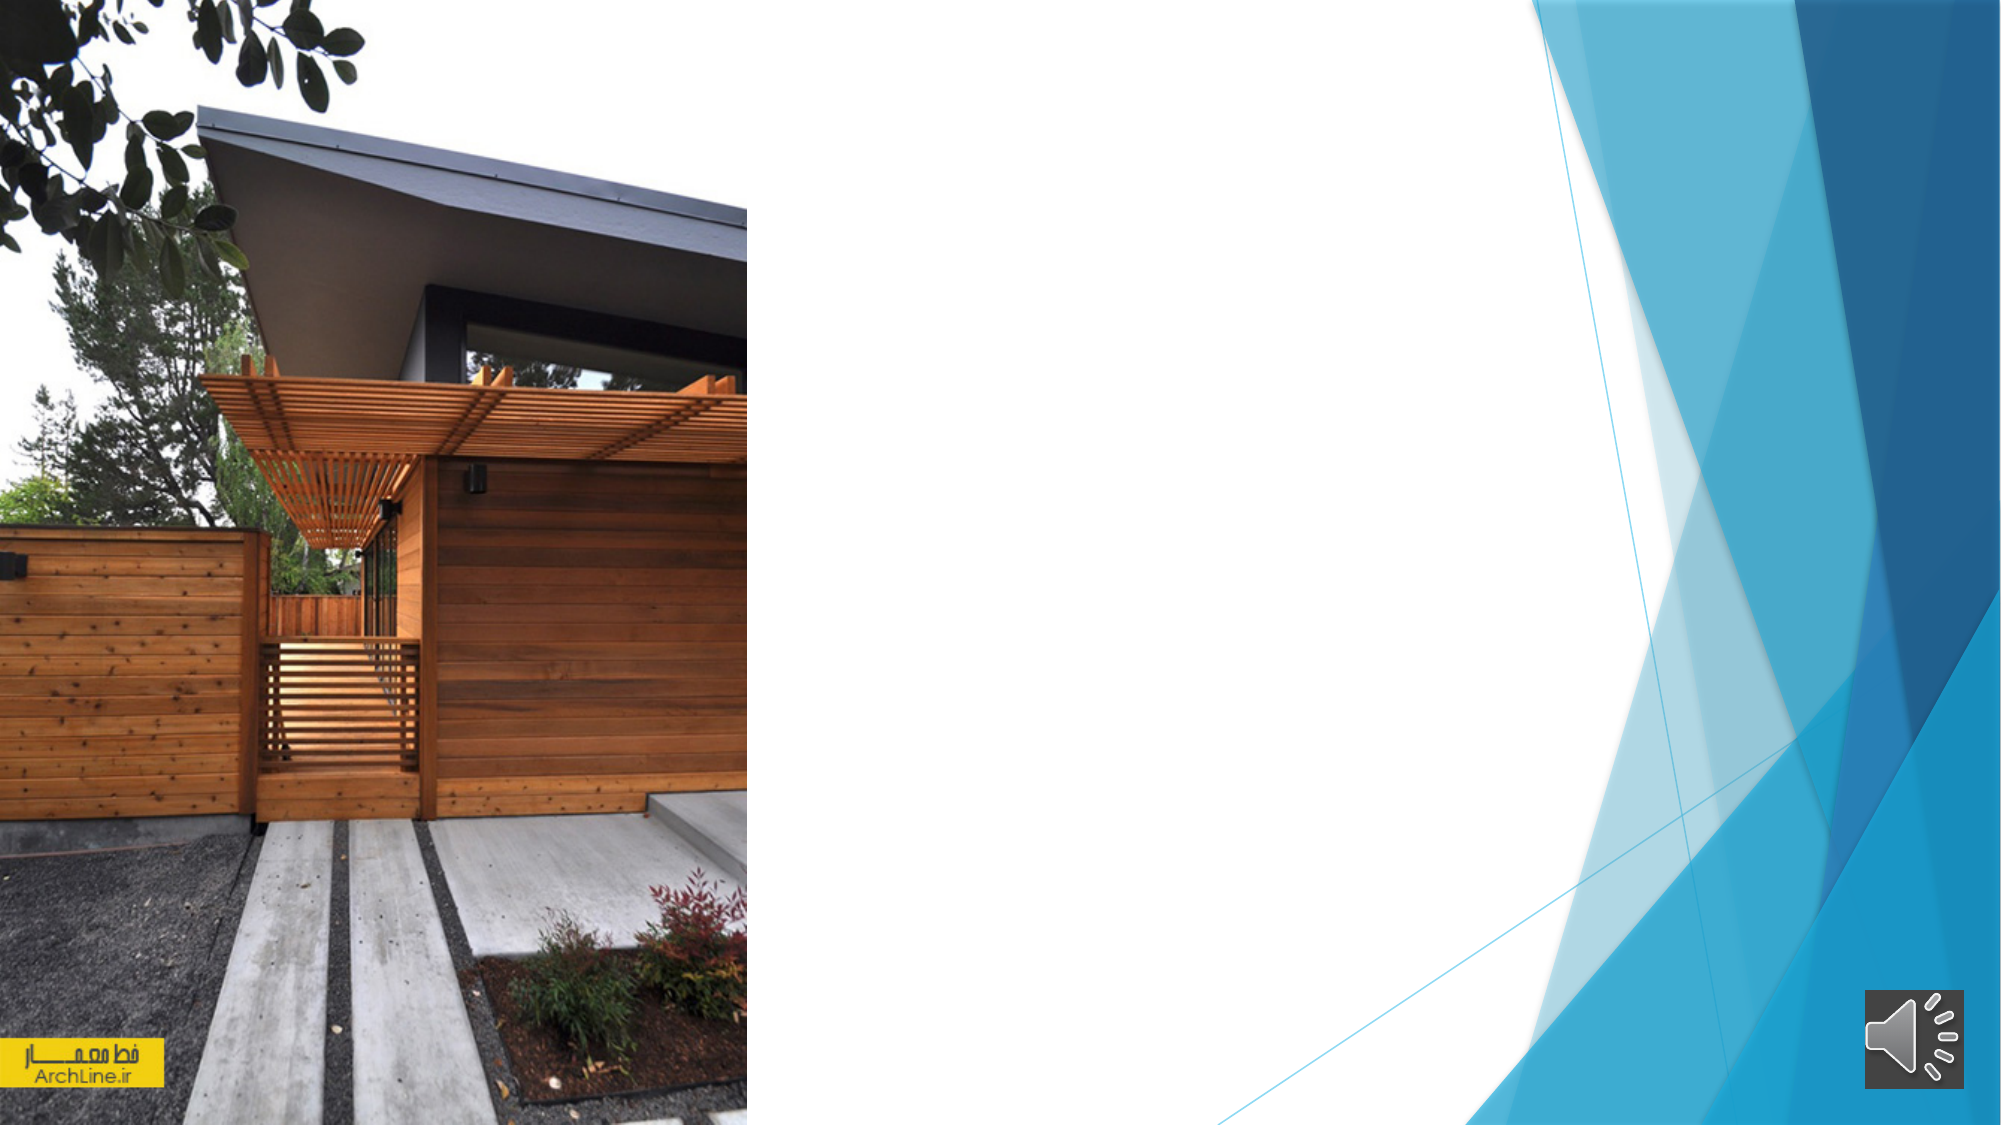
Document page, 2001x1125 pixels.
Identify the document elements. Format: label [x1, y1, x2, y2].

picture [0, 0, 748, 1125]
picture [1864, 989, 1966, 1091]
